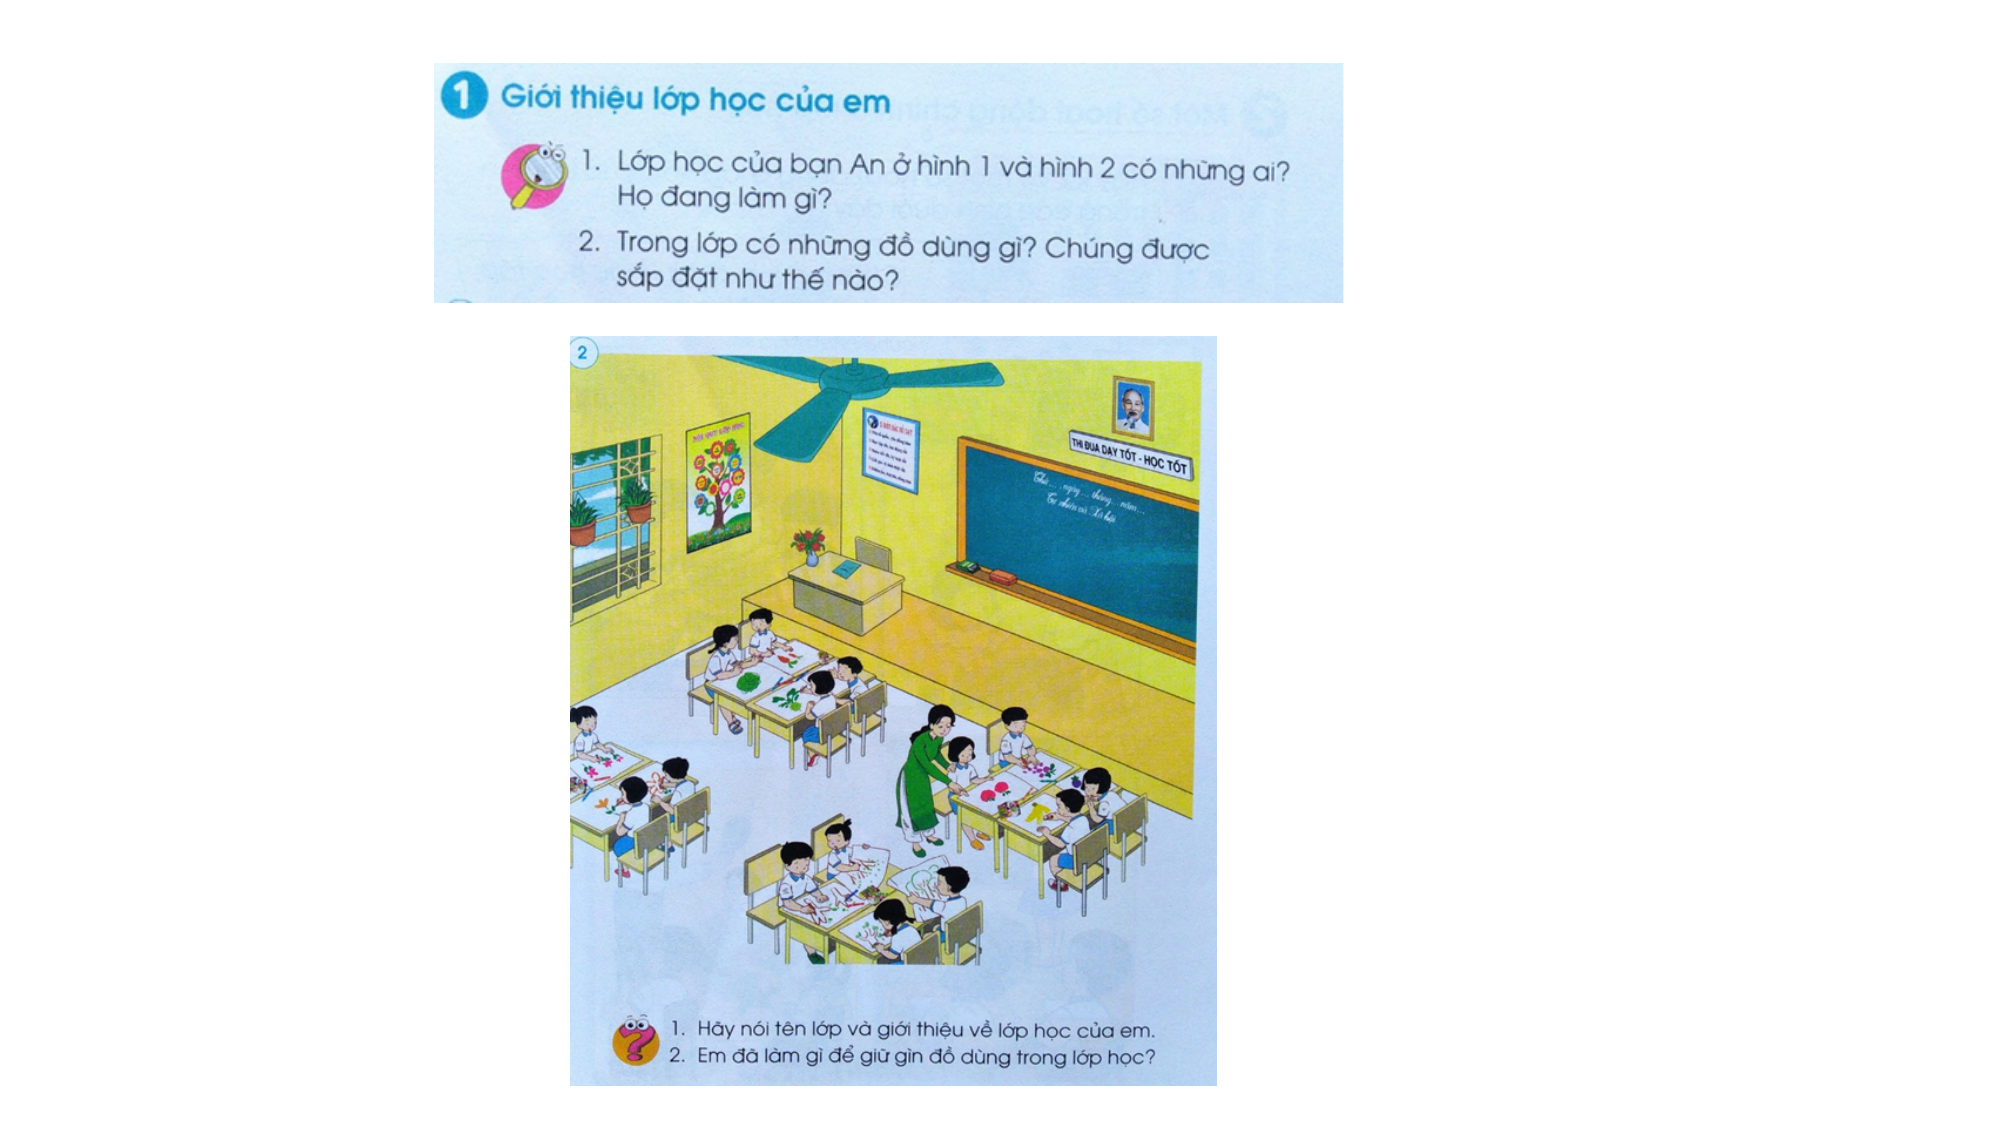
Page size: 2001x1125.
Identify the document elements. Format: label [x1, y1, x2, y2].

picture [434, 62, 1353, 303]
picture [570, 336, 1217, 1086]
